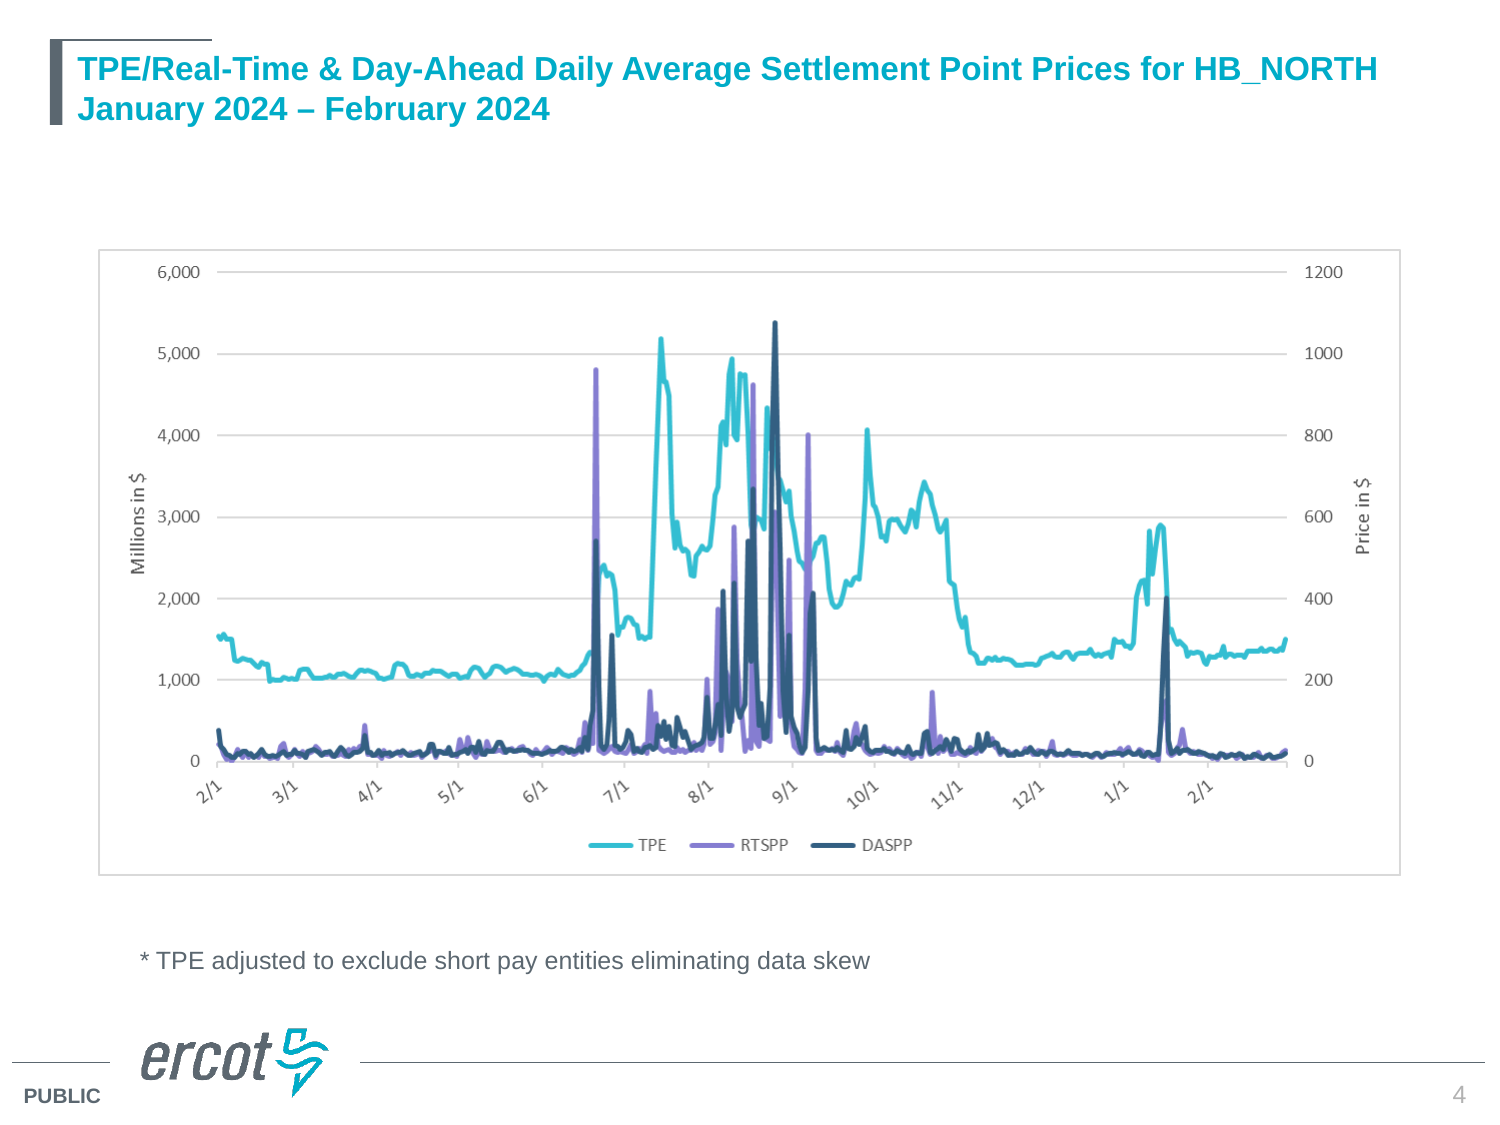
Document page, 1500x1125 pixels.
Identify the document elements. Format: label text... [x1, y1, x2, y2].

title TPE/Real-Time & Day-Ahead Daily Average Settlement Point Prices for HB_NORTH January 2024 – February 2024 [62, 39, 1450, 150]
text_box * TPE adjusted to exclude short pay entities eliminating data skew [124, 937, 1413, 983]
picture [137, 1024, 332, 1100]
slide_number 4 [1437, 1076, 1475, 1112]
picture [98, 249, 1402, 876]
